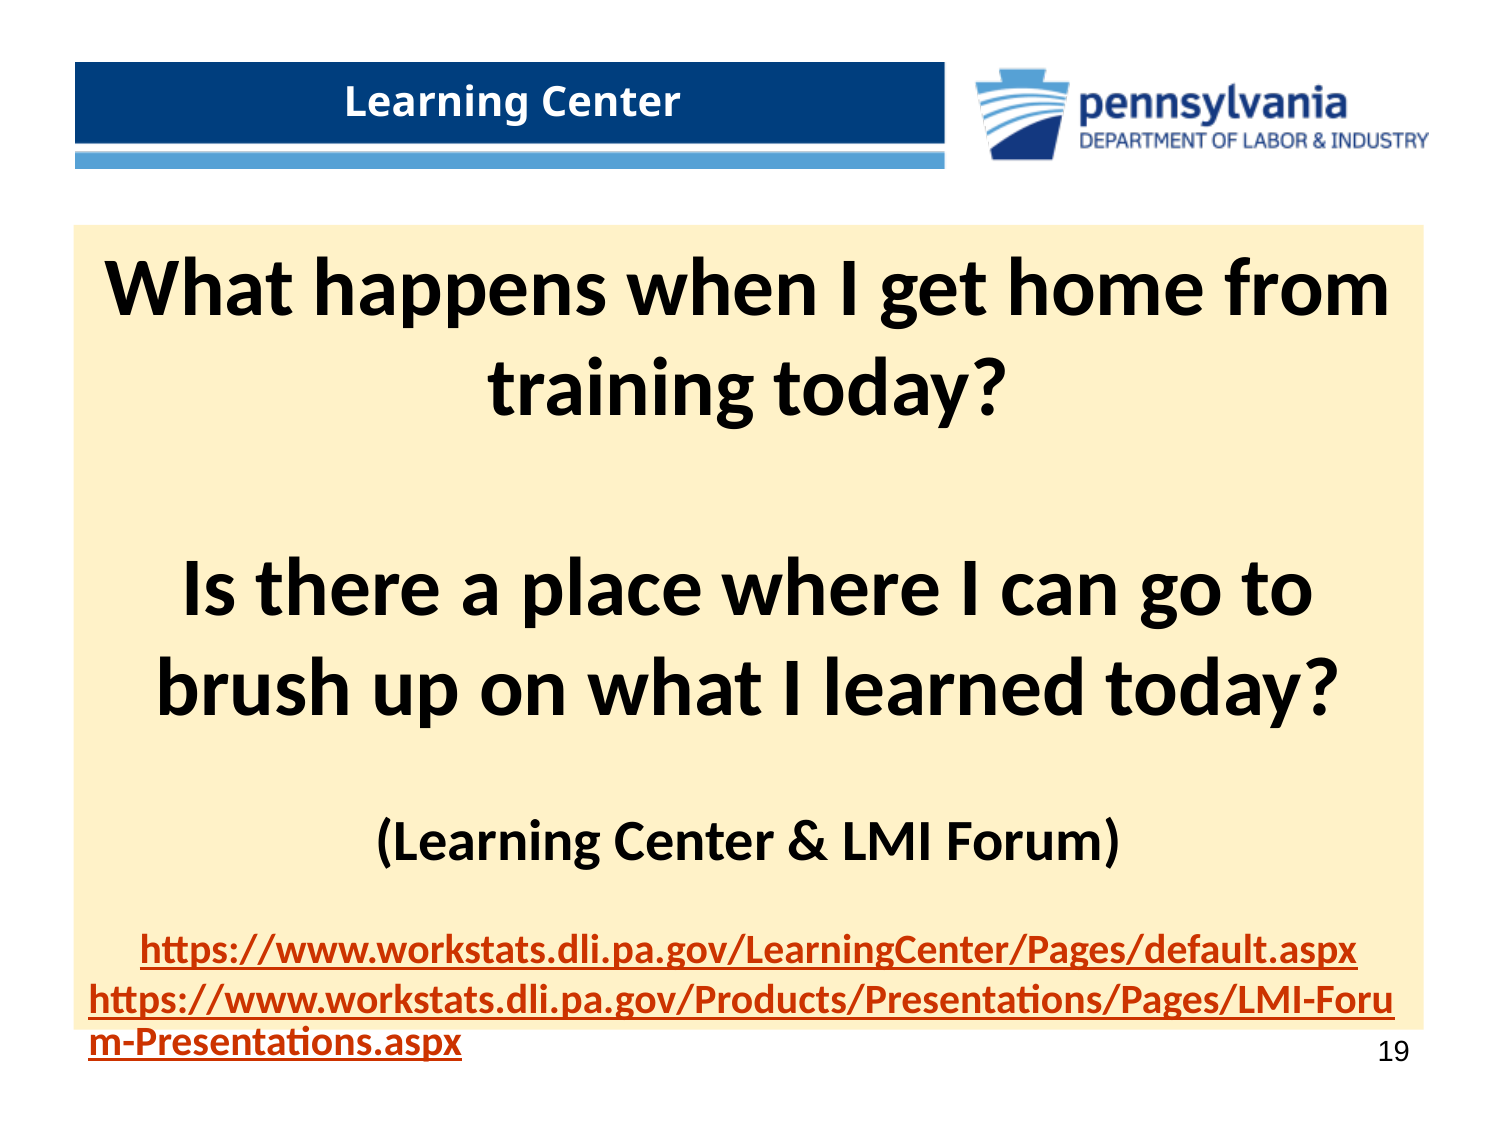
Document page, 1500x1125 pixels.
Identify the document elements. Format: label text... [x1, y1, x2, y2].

text_box What happens when I get home from training today? Is there a place where I can go to brush up on what I learned today? (Learning Center & LMI Forum) https://www.workstats.dli.pa.gov/LearningCenter/Pages/default.aspx https://www.workstats.dli.pa.gov/Products/Presentations/Pages/LMI-Forum-Presentations.aspx [73, 224, 1424, 1030]
slide_number 19 [1074, 1024, 1425, 1103]
picture [74, 62, 1430, 170]
